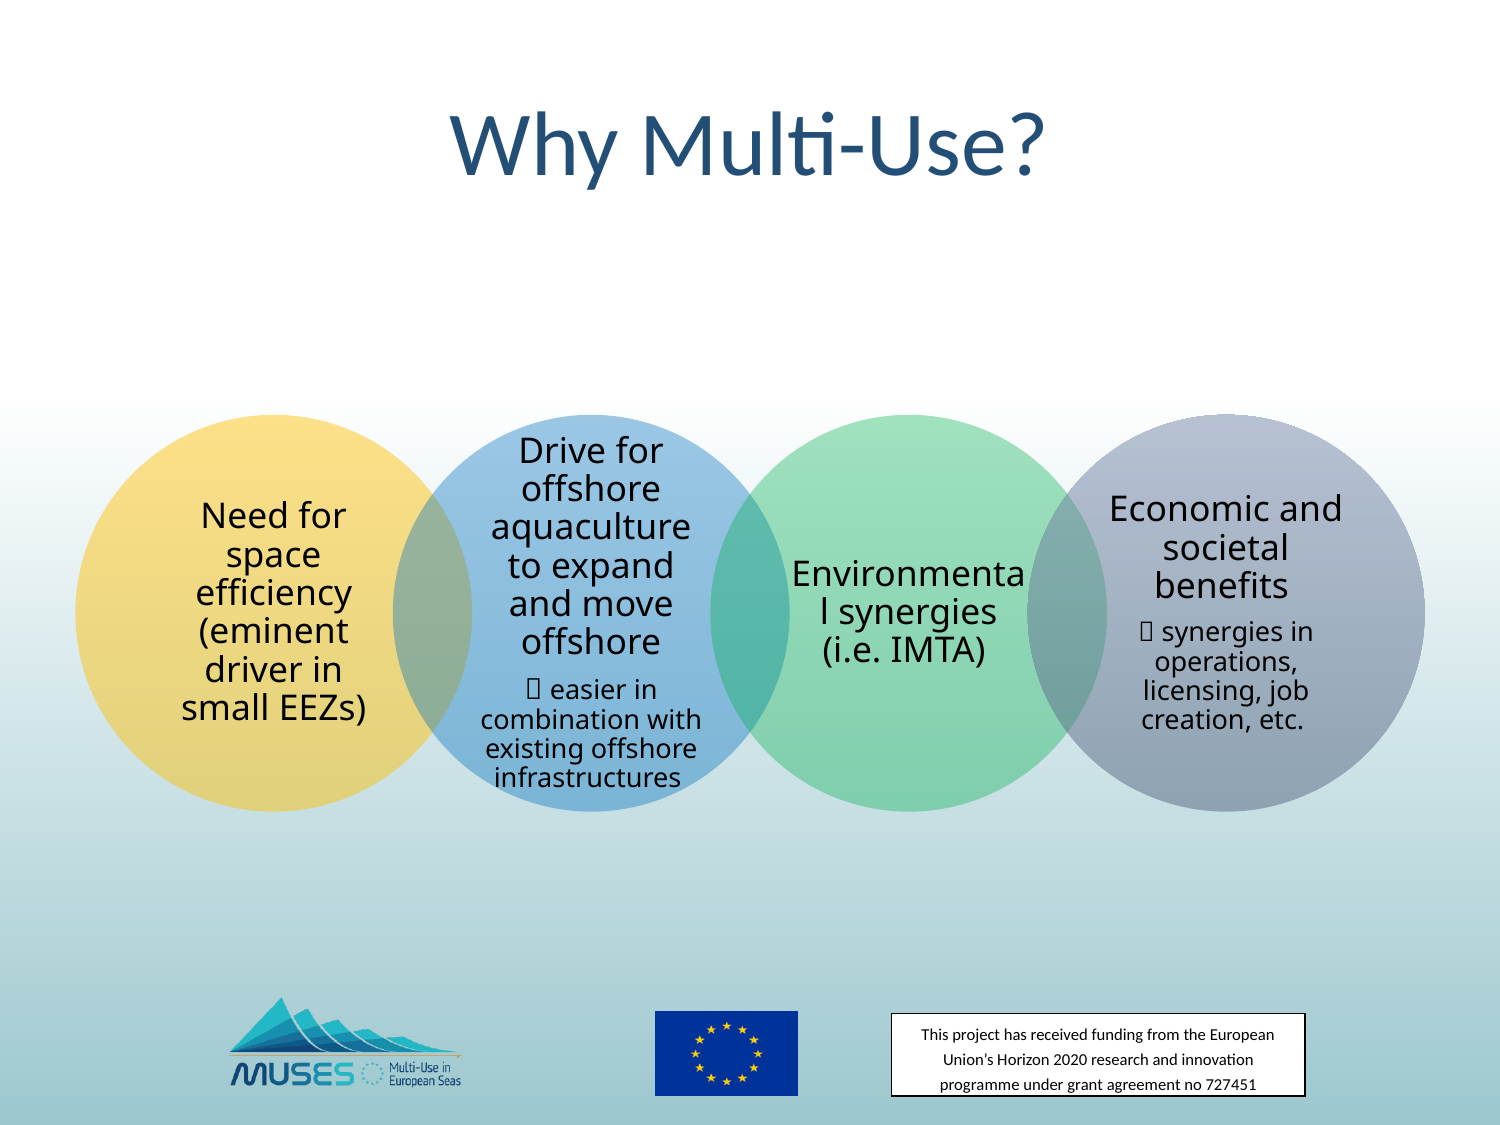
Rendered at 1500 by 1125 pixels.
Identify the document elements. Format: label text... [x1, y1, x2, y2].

picture [655, 1011, 798, 1096]
title Why Multi-Use? [75, 45, 1425, 233]
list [74, 262, 1426, 965]
picture [188, 965, 491, 1125]
